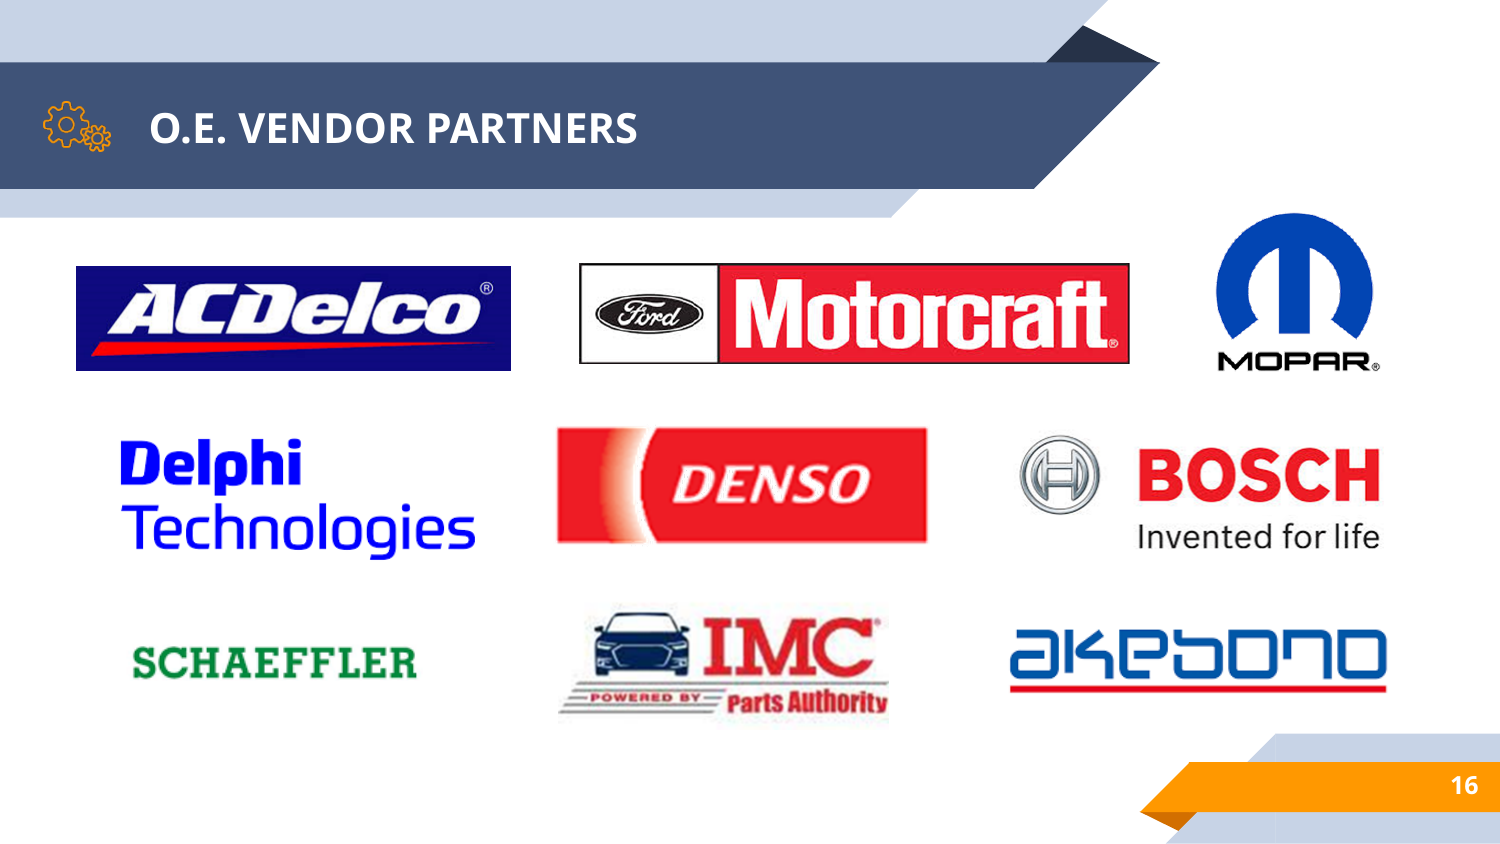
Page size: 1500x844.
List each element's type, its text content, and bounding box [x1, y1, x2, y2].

picture [995, 609, 1403, 708]
picture [1211, 208, 1384, 375]
picture [558, 596, 889, 730]
picture [99, 633, 452, 693]
slide_number 16 [1249, 760, 1494, 813]
picture [578, 263, 1131, 365]
picture [99, 417, 497, 571]
title O.E. VENDOR PARTNERS [133, 64, 997, 190]
picture [531, 420, 961, 564]
picture [42, 101, 111, 152]
picture [76, 266, 511, 371]
picture [995, 420, 1403, 564]
